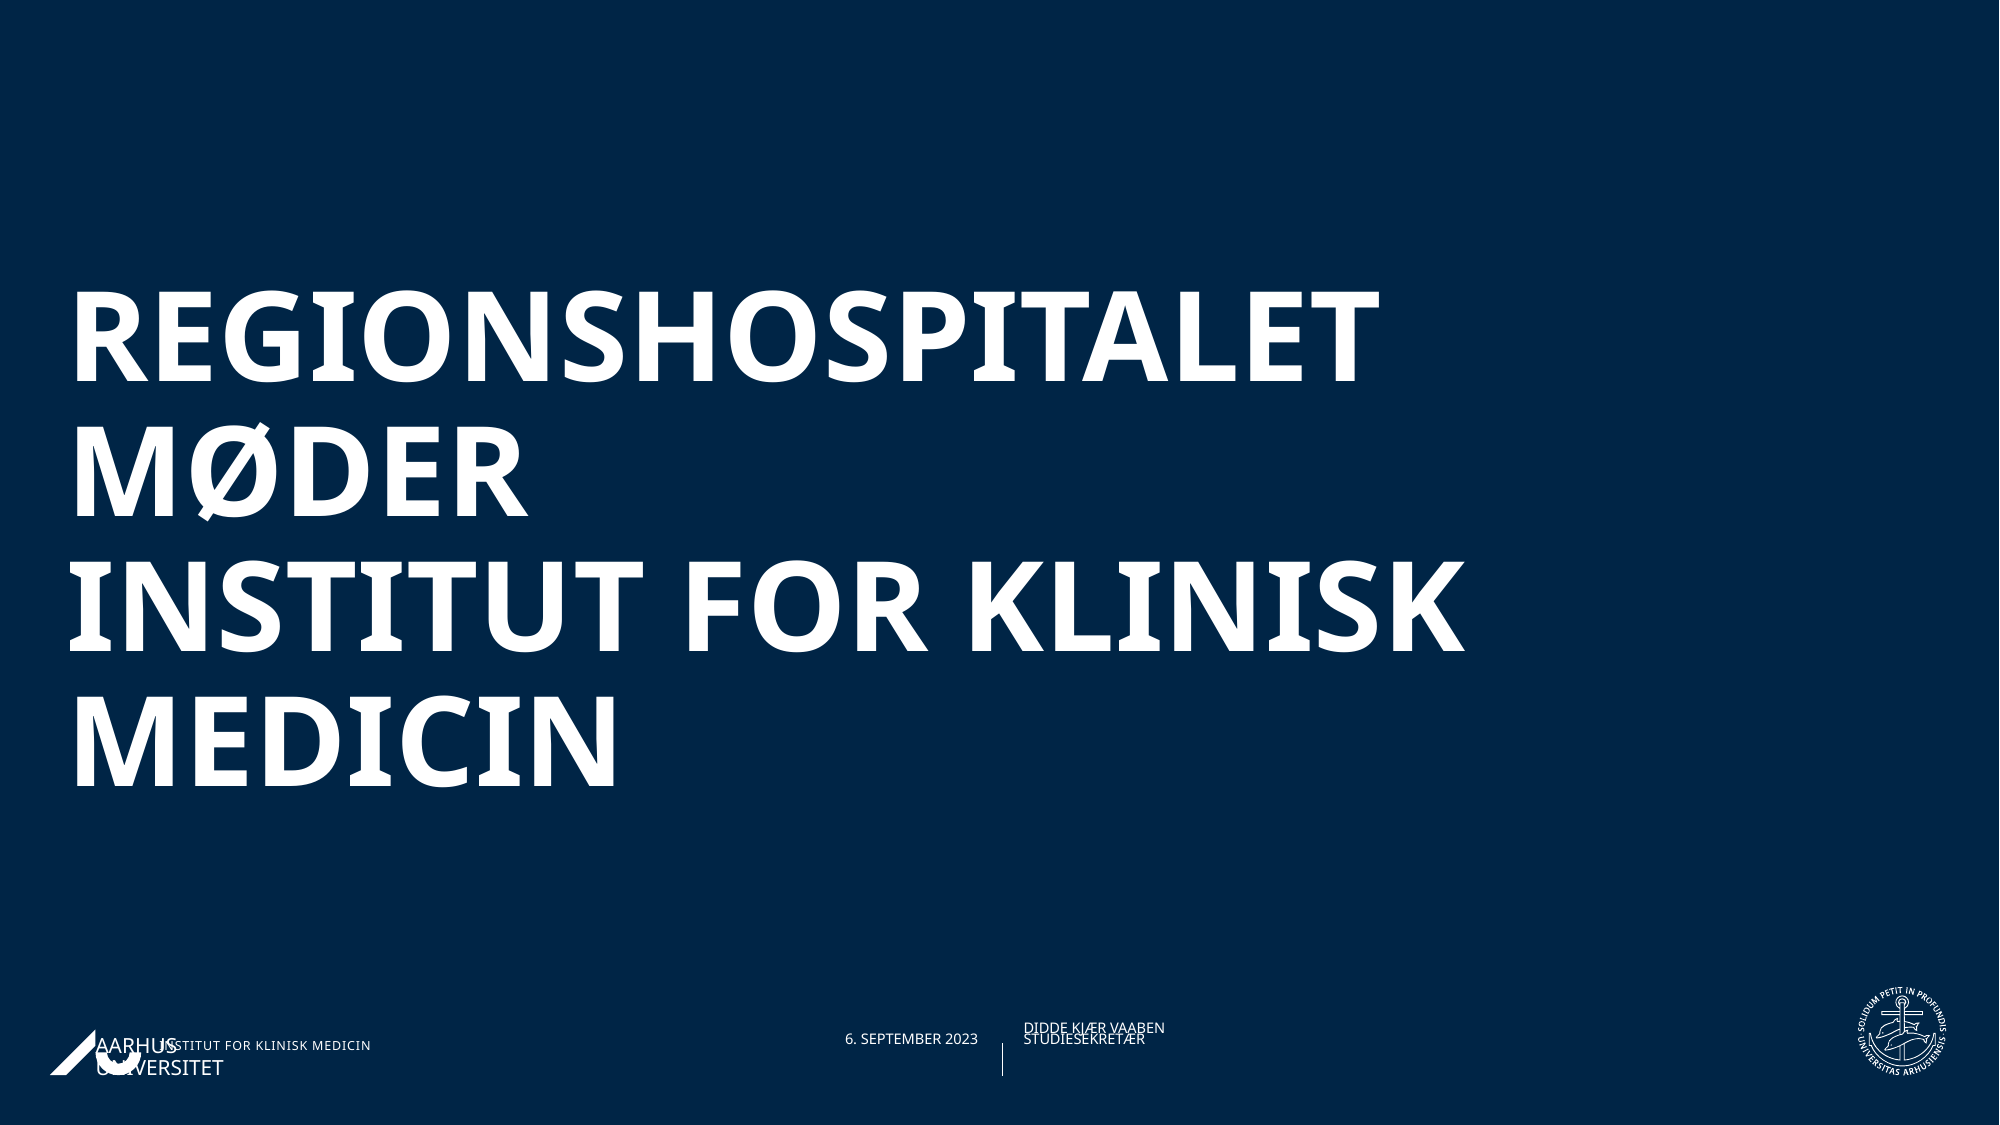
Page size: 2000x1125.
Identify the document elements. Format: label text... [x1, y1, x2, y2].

title Regionshospitalet møder Institut for Klinisk Medicin [66, 338, 1839, 749]
